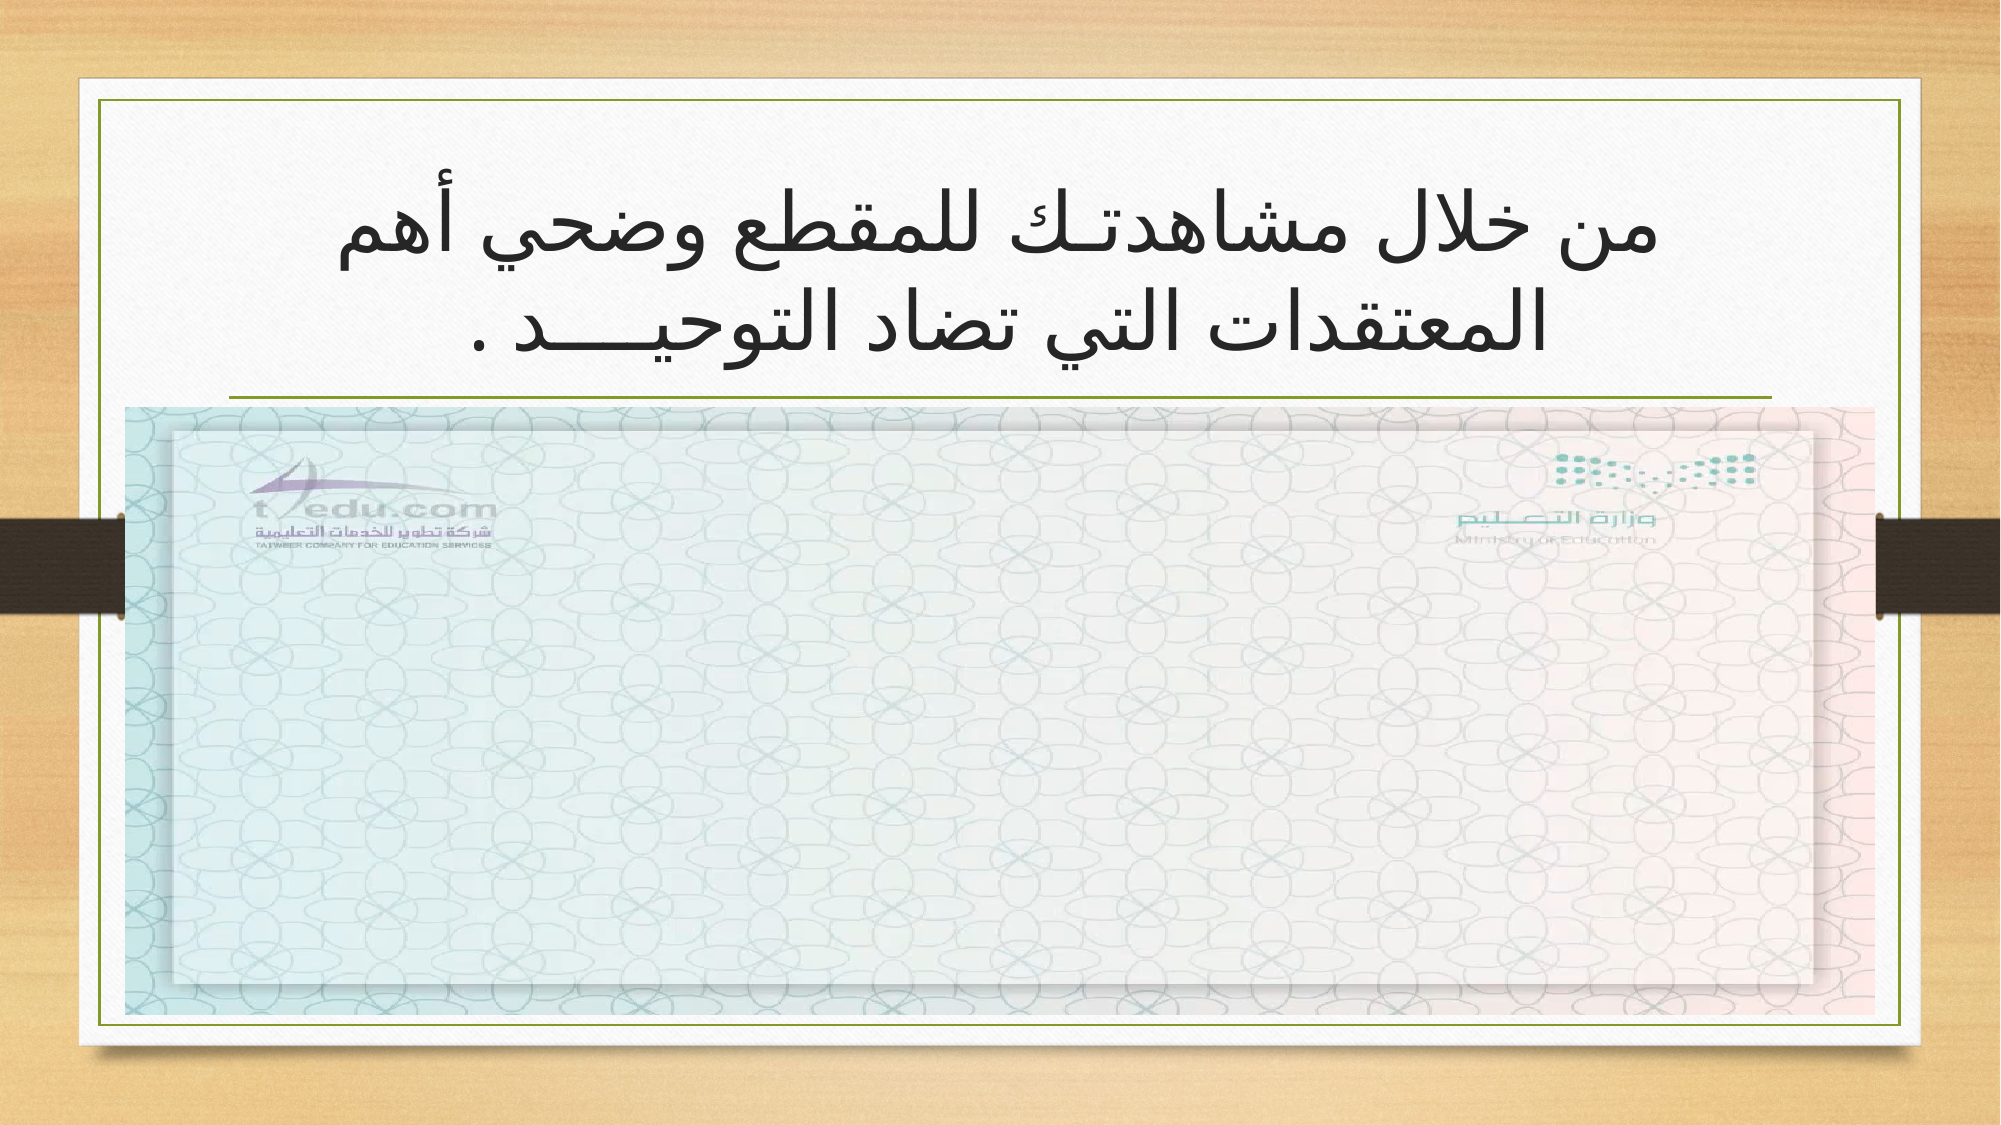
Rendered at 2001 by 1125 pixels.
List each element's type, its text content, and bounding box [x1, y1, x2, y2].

picture [0, 0, 2001, 1125]
title من خلال مشاهدتـك للمقطع وضحي أهم المعتقدات التي تضاد التوحيــــد . [212, 161, 1788, 375]
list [124, 406, 1876, 1016]
